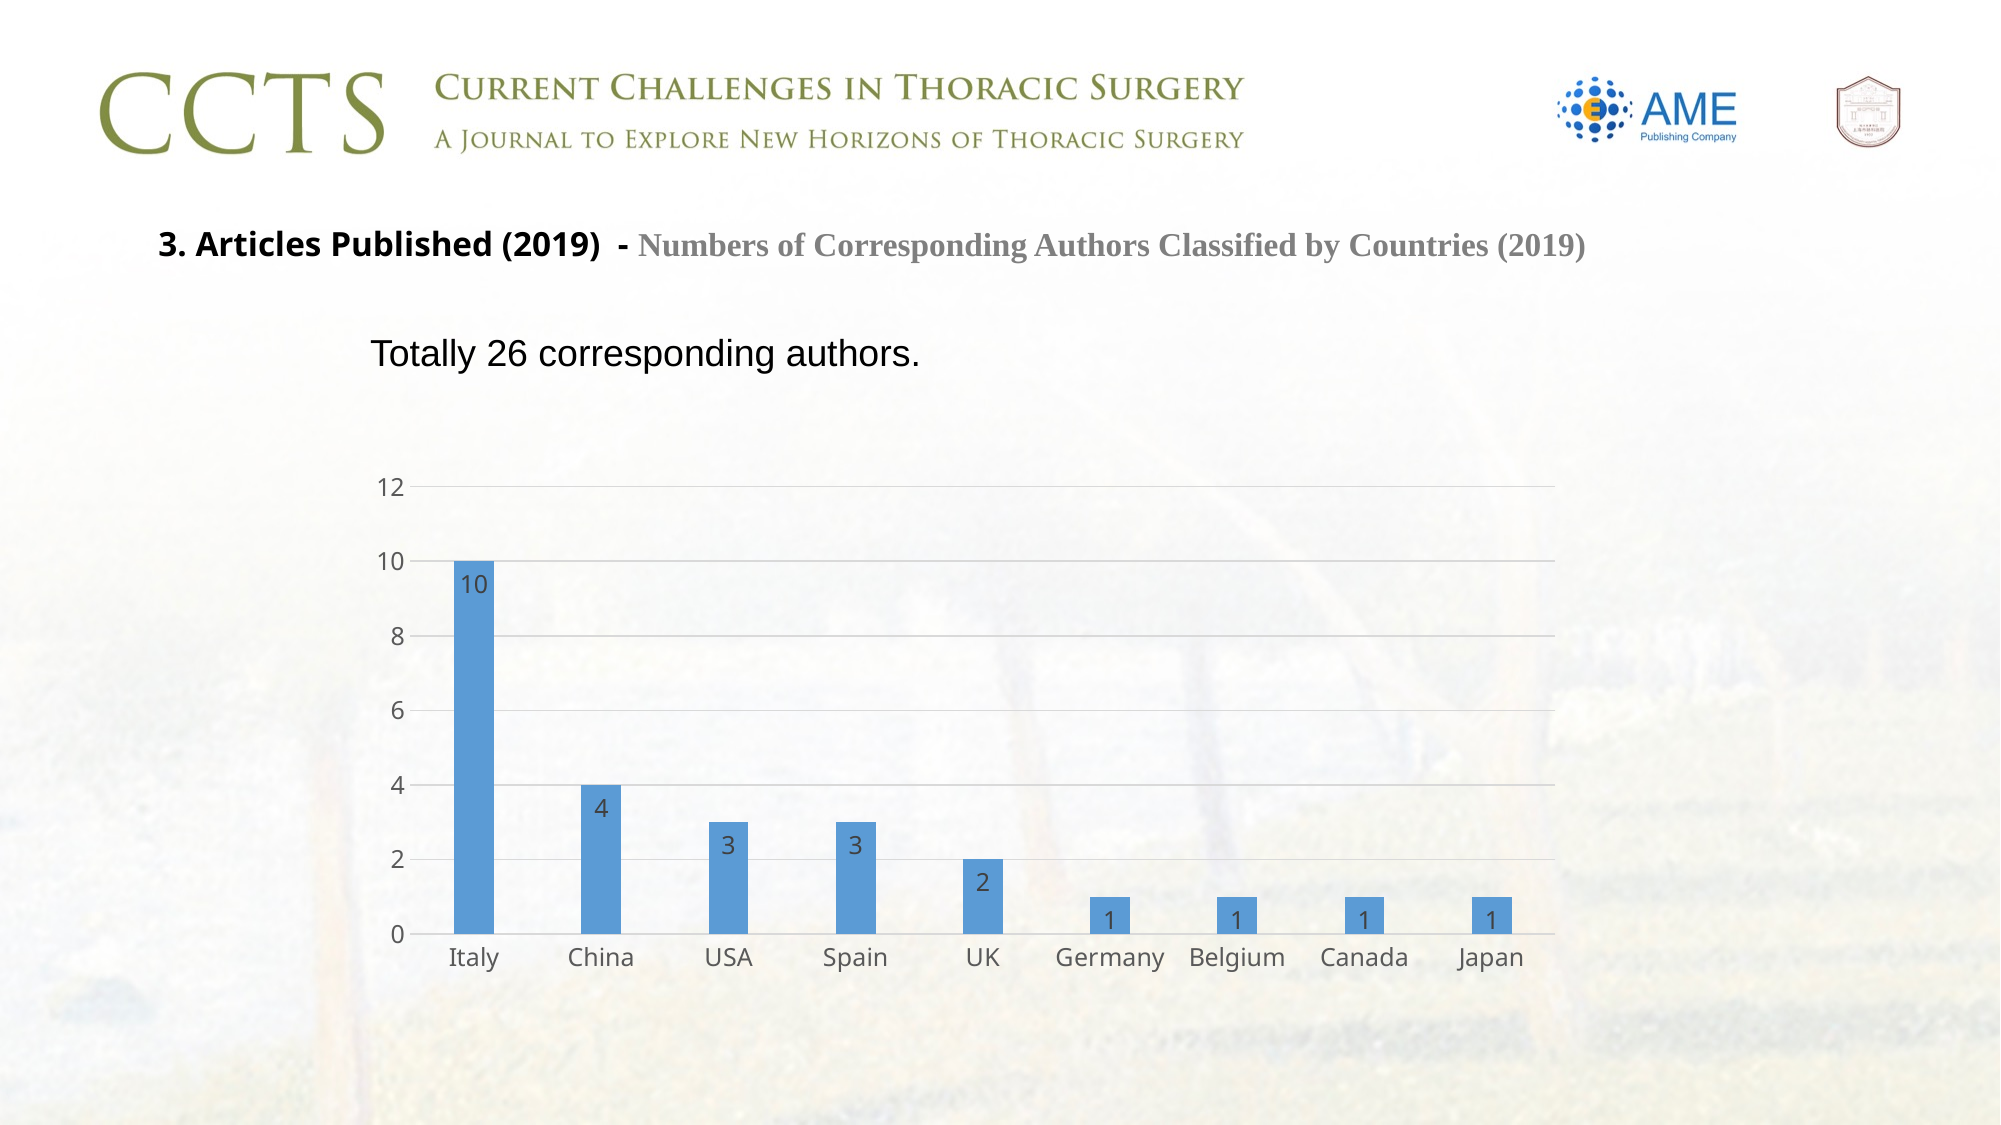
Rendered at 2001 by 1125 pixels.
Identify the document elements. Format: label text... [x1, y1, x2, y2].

chart [351, 458, 1580, 985]
picture [0, 0, 2000, 1125]
text_box Totally 26 corresponding authors. [355, 321, 937, 381]
text_box 3. Articles Published (2019) - Numbers of Corresponding Authors Classified by Countries (2019) [143, 216, 1689, 271]
